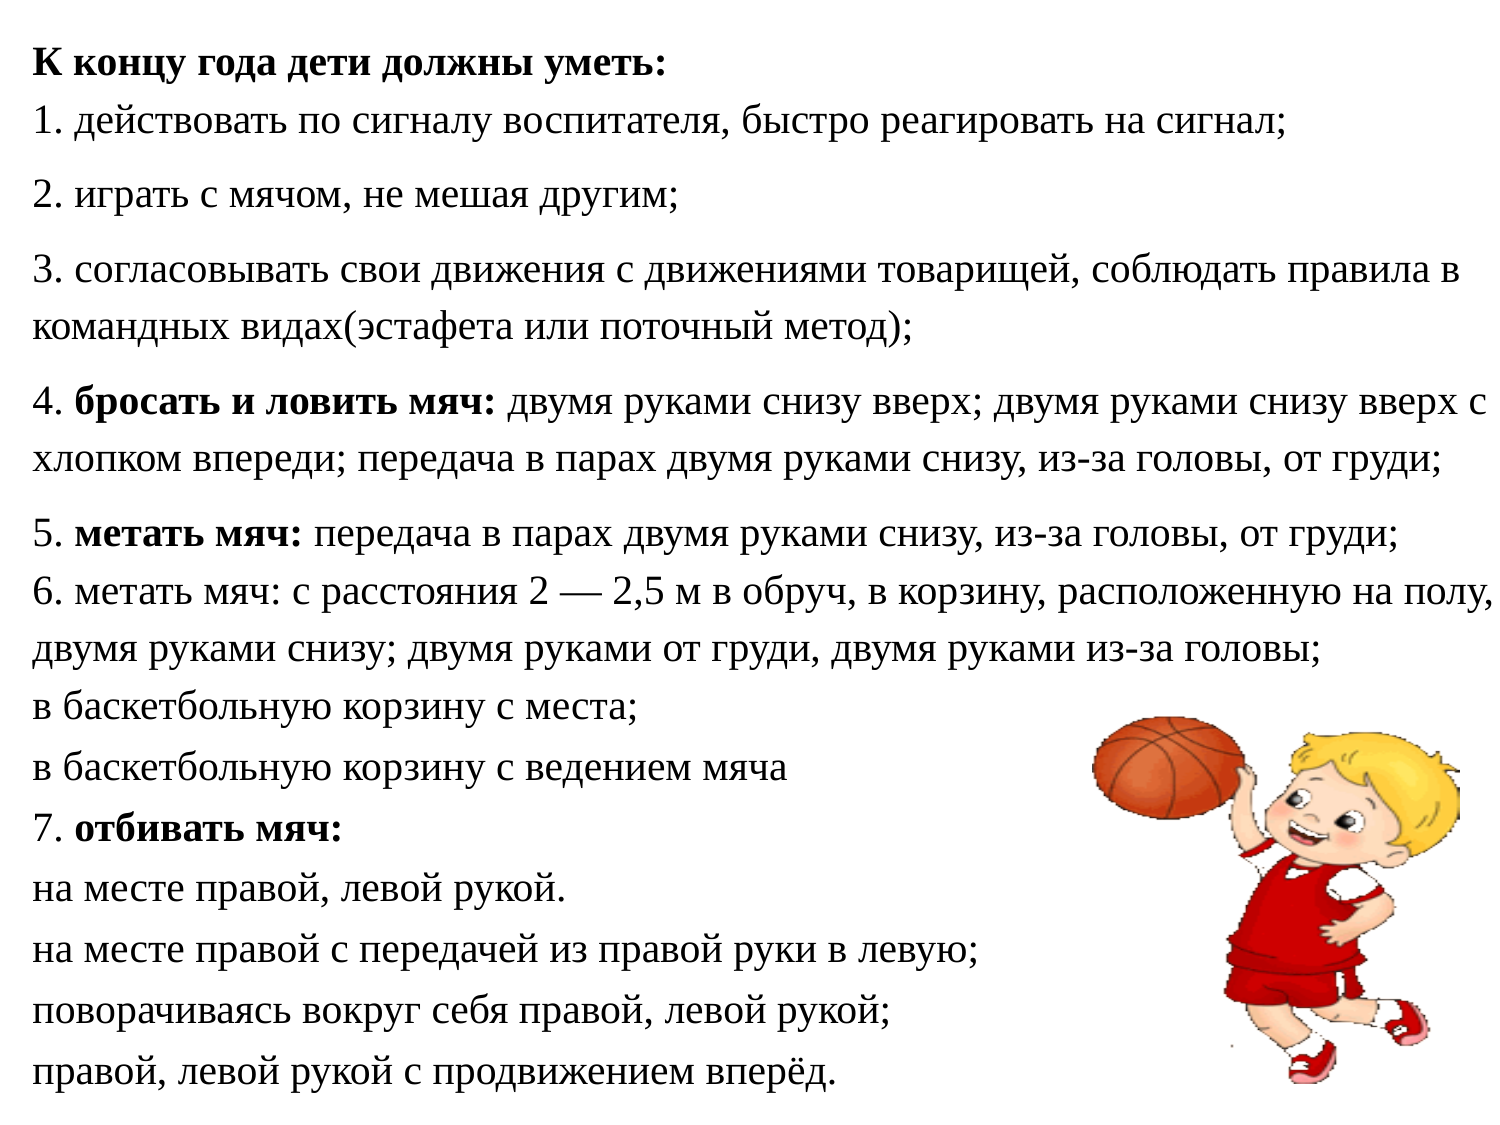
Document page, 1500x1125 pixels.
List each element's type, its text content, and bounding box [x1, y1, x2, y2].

picture [1092, 715, 1460, 1084]
text_box К концу года дети должны уметь: 1. действовать по сигналу воспитателя, быстро реагировать на сигнал; 2. играть с мячом, не мешая другим; 3. согласовывать свои движения с движениями товарищей, соблюдать правила в командных видах(эстафета или поточный метод); 4. бросать и ловить мяч: двумя руками снизу вверх; двумя руками снизу вверх с хлопком впереди; передача в парах двумя руками снизу, из-за головы, от груди; 5. метать мяч: передача в парах двумя руками снизу, из-за головы, от груди; 6. метать мяч: с расстояния 2 — 2,5 м в обруч, в корзину, расположенную на полу, двумя руками снизу; двумя руками от груди, двумя руками из-за головы; в баскетбольную корзину с места; в баскетбольную корзину с ведением мяча 7. отбивать мяч: на месте правой, левой рукой. на месте правой с передачей из правой руки в левую; поворачиваясь вокруг себя правой, левой рукой; правой, левой рукой с продвижением вперёд. [17, 19, 1500, 1101]
